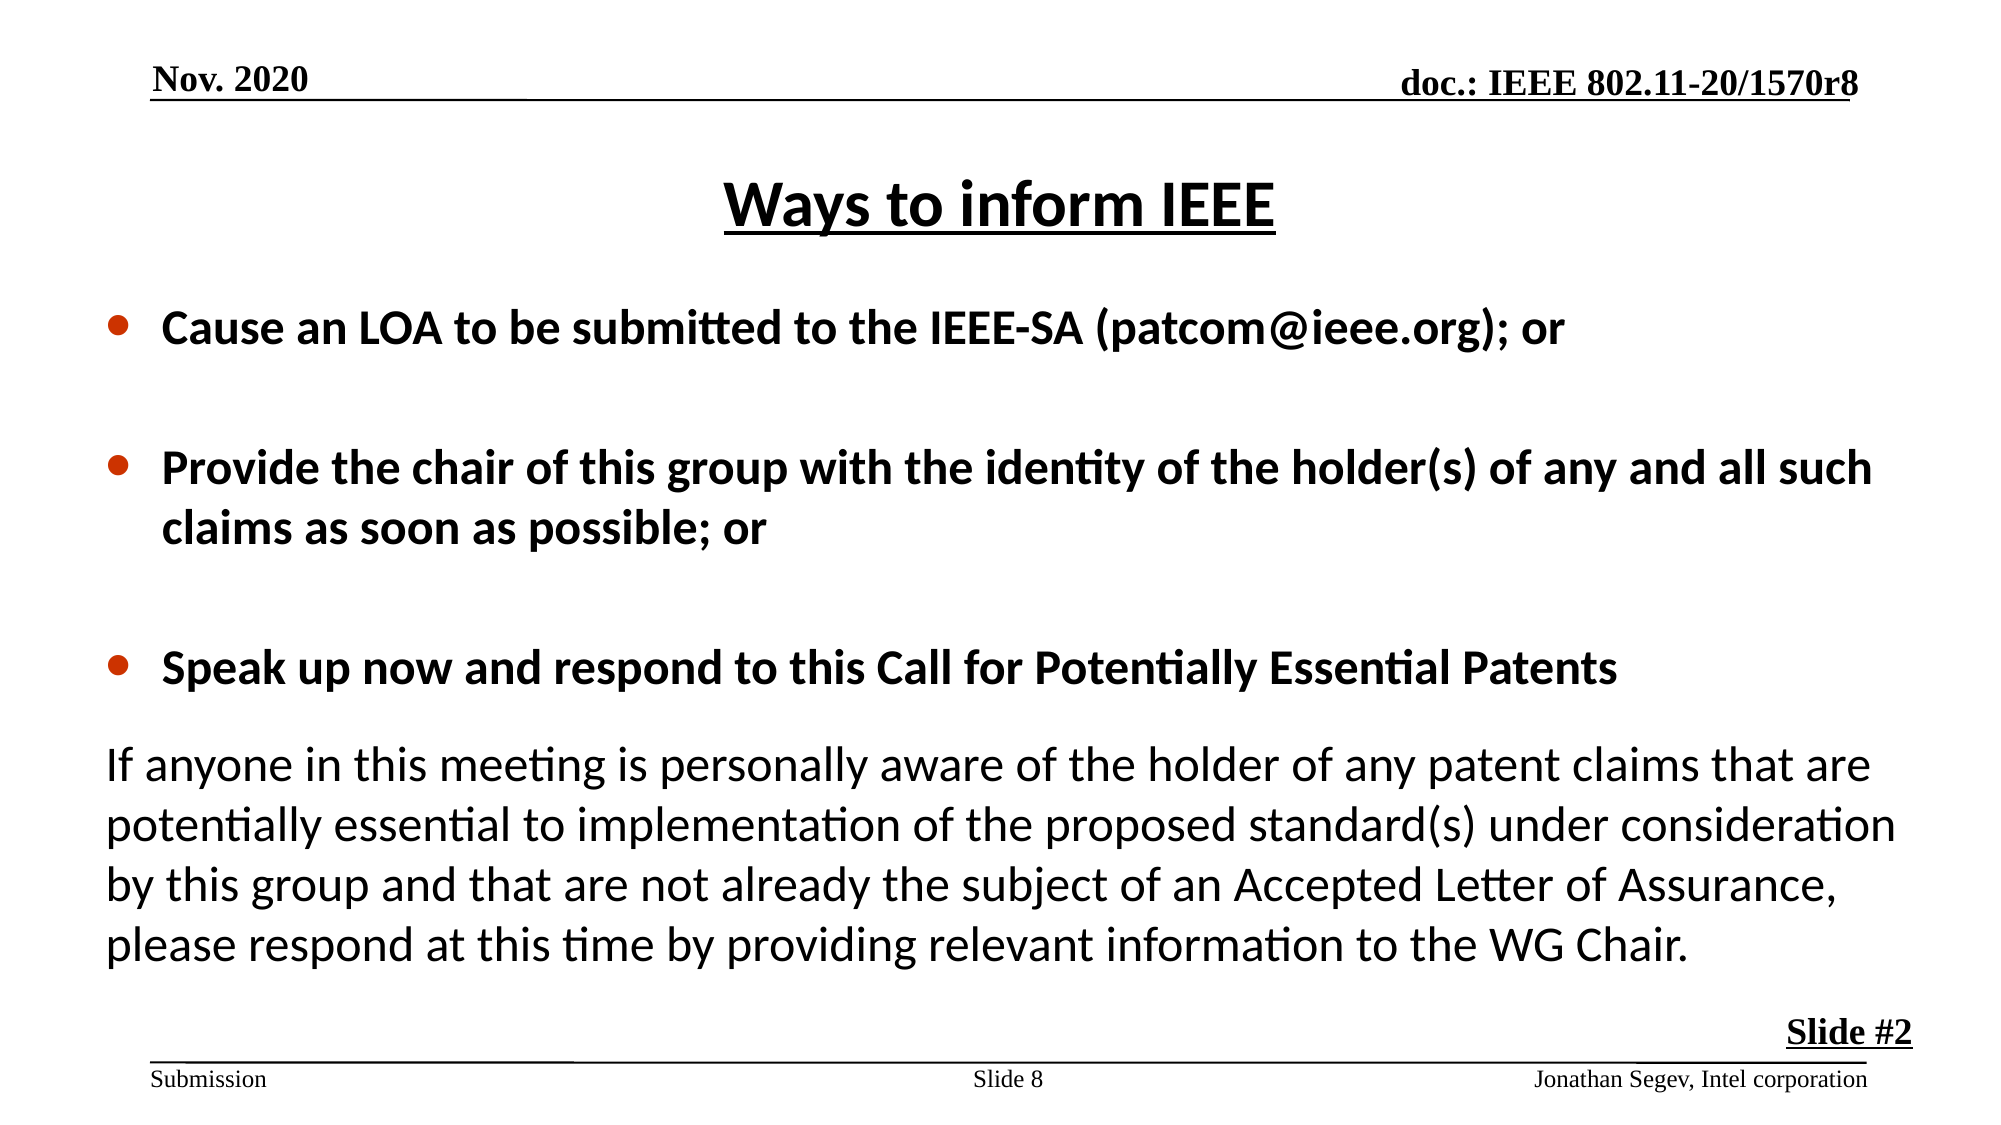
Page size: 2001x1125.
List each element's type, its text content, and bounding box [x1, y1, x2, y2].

slide_number Slide 8 [950, 1061, 1067, 1123]
footer Jonathan Segev, Intel corporation [1171, 1061, 1869, 1093]
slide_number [152, 54, 563, 100]
list Cause an LOA to be submitted to the IEEE-SA (patcom@ieee.org); or Provide the chair of this group with the identity of the holder(s) of any and all such claims as soon as possible; or Speak up now and respond to this Call for Potentially Essential Patents If anyone in this meeting is personally aware of the holder of any patent claims that are potentially essential to implementation of the proposed standard(s) under consideration by this group and that are not already the subject of an Accepted Letter of Assurance, please respond at this time by providing relevant information to the WG Chair. [90, 286, 1946, 1000]
title Ways to inform IEEE [149, 112, 1850, 286]
text_box Slide #2 [1771, 999, 1928, 1060]
